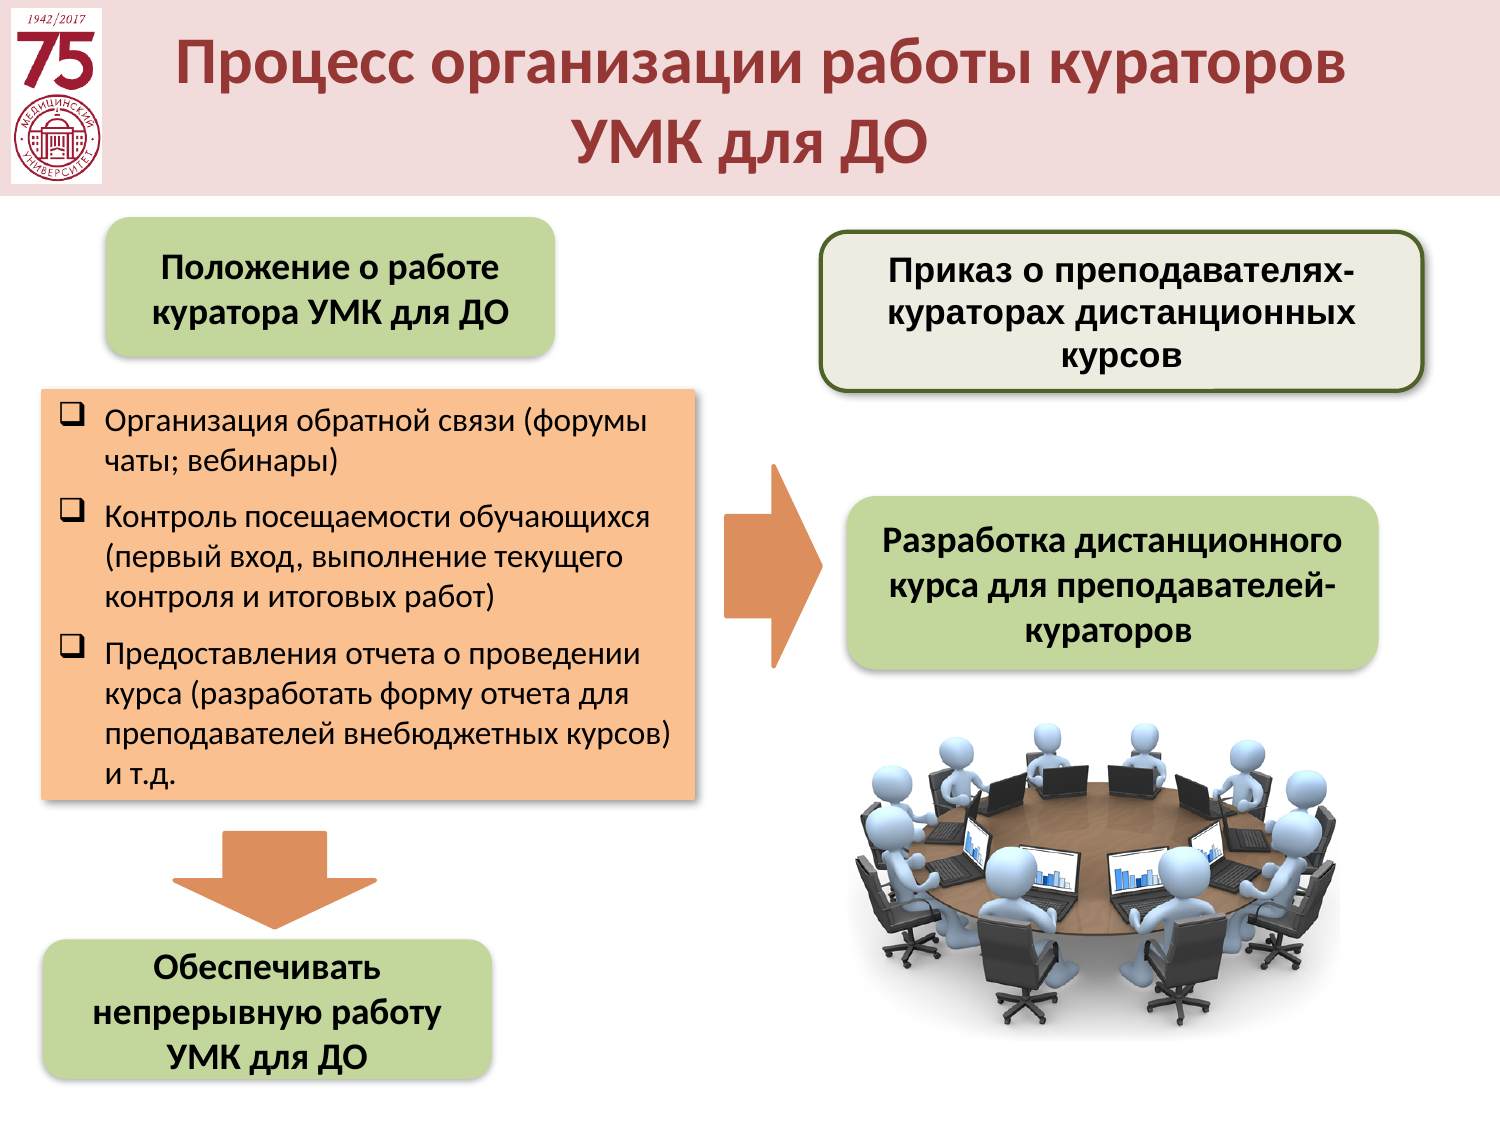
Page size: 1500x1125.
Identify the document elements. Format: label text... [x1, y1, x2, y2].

text_box [724, 463, 823, 669]
picture [846, 719, 1340, 1041]
text_box Обеспечивать непрерывную работу УМК для ДО [40, 937, 494, 1081]
text_box Организация обратной связи (форумы чаты; вебинары) Контроль посещаемости обучающихся (первый вход, выполнение текущего контроля и итоговых работ) Предоставления отчета о проведении курса (разработать форму отчета для преподавателей внебюджетных курсов) и т.д. [41, 389, 695, 800]
text_box Приказ о преподавателях- кураторах дистанционных курсов [818, 229, 1425, 393]
text_box Процесс организации работы кураторов УМК для ДО [0, 0, 1500, 196]
text_box Разработка дистанционного курса для преподавателей-кураторов [844, 493, 1381, 672]
text_box Положение о работе куратора УМК для ДО [103, 215, 558, 359]
picture [10, 8, 102, 184]
text_box [172, 830, 378, 930]
